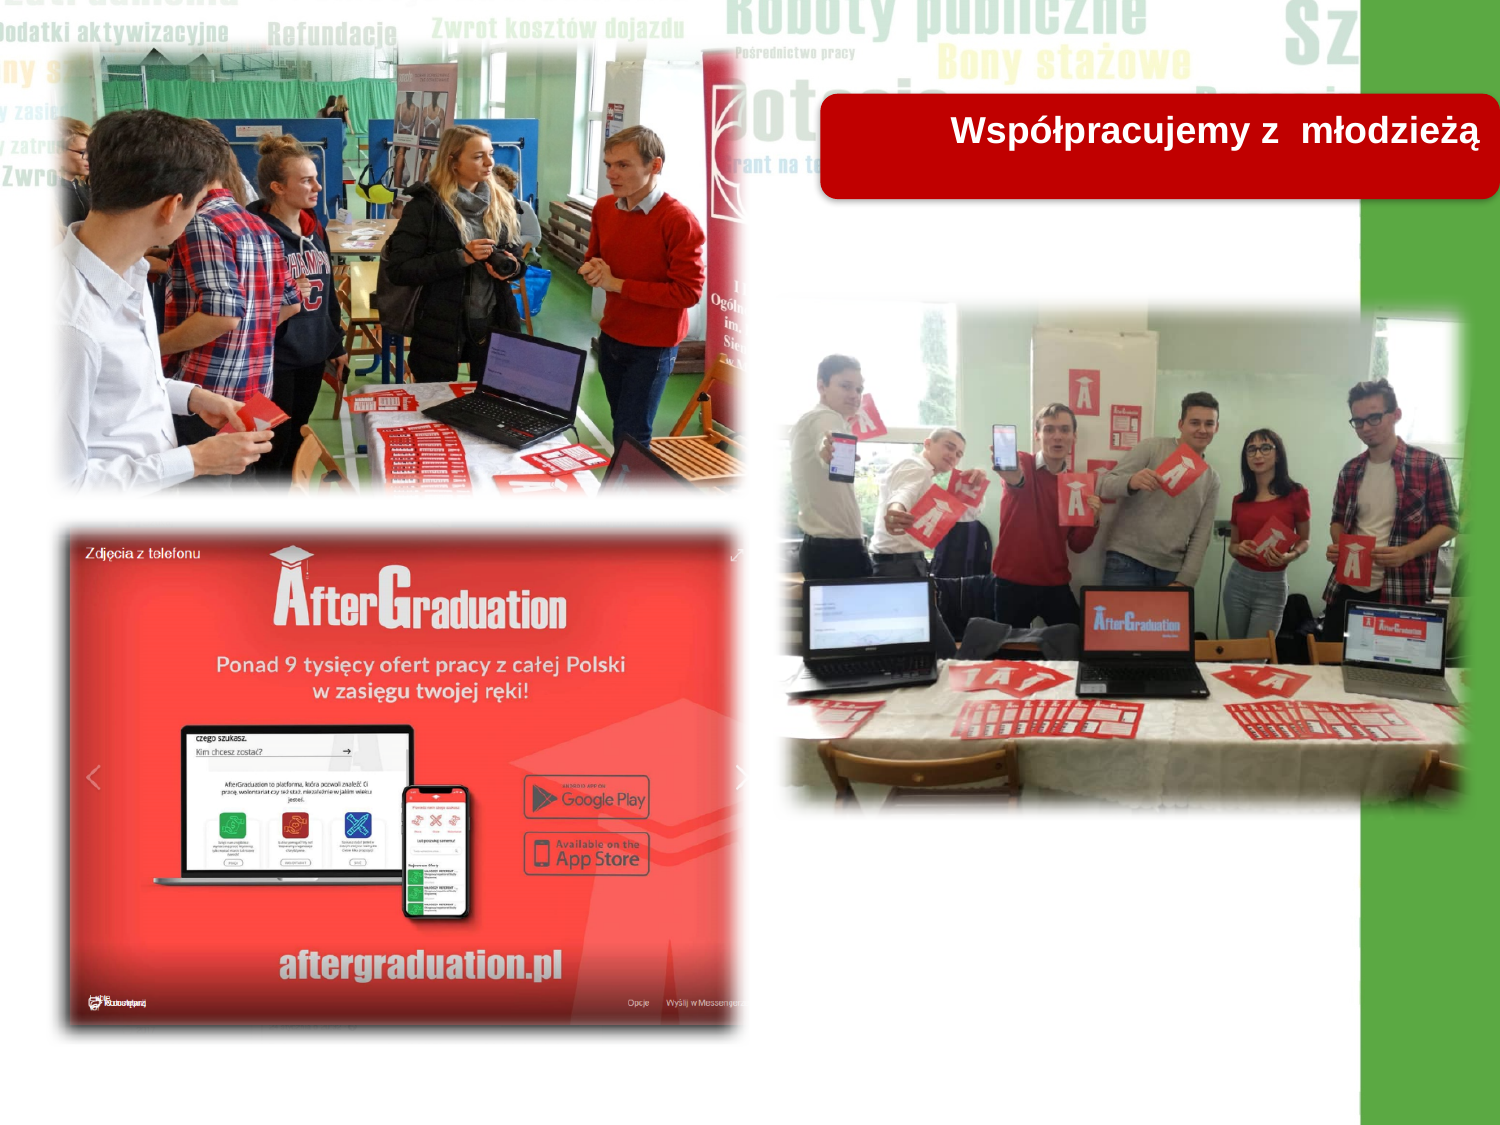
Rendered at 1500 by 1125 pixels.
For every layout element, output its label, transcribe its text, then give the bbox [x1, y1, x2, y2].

text_box Współpracujemy z młodzieżą [820, 93, 1500, 200]
picture [0, 0, 1500, 1125]
